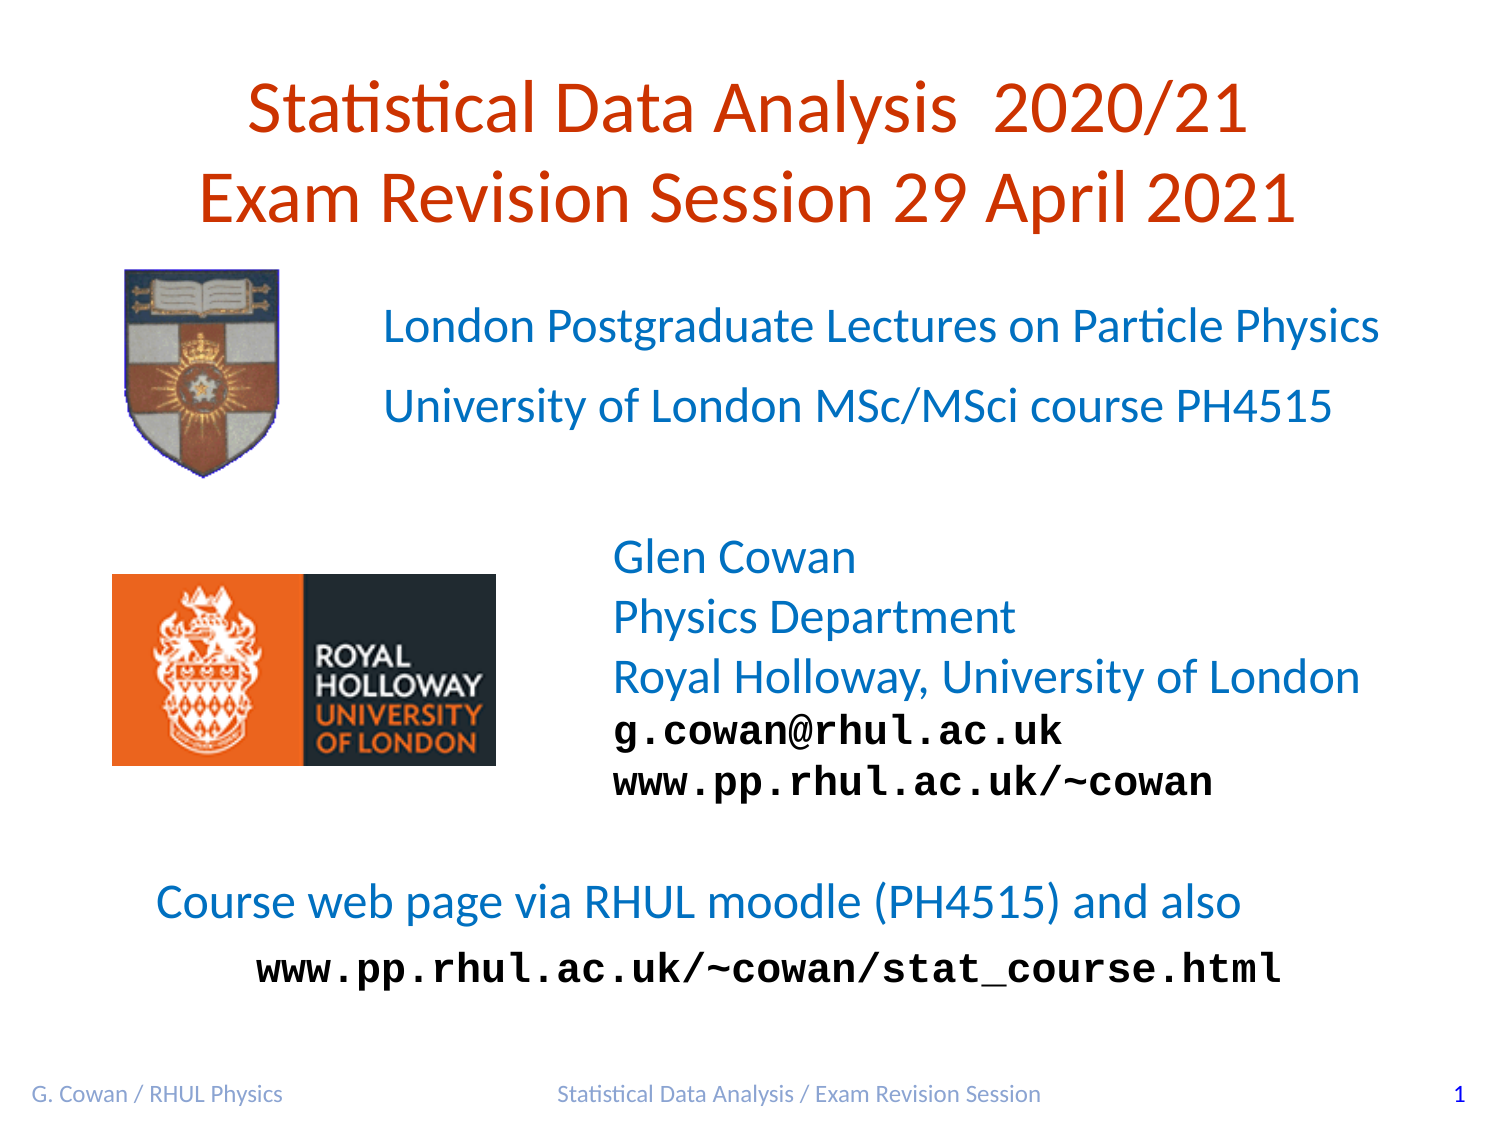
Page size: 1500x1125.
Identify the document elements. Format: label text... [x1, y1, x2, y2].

text_box London Postgraduate Lectures on Particle Physics University of London MSc/MSci course PH4515 [368, 285, 1396, 441]
text_box Glen Cowan Physics Department Royal Holloway, University of London g.cowan@rhul.ac.uk www.pp.rhul.ac.uk/~cowan [598, 515, 1377, 811]
slide_number 1 [1262, 1062, 1481, 1123]
slide_number G. Cowan / RHUL Physics [16, 1062, 338, 1123]
picture [123, 268, 281, 480]
text_box Statistical Data Analysis 2020/21 Exam Revision Session 29 April 2021 [16, 49, 1481, 239]
text_box Course web page via RHUL moodle (PH4515) and also www.pp.rhul.ac.uk/~cowan/stat_course.html [141, 860, 1297, 998]
footer Statistical Data Analysis / Exam Revision Session [338, 1062, 1262, 1123]
picture [111, 573, 496, 767]
